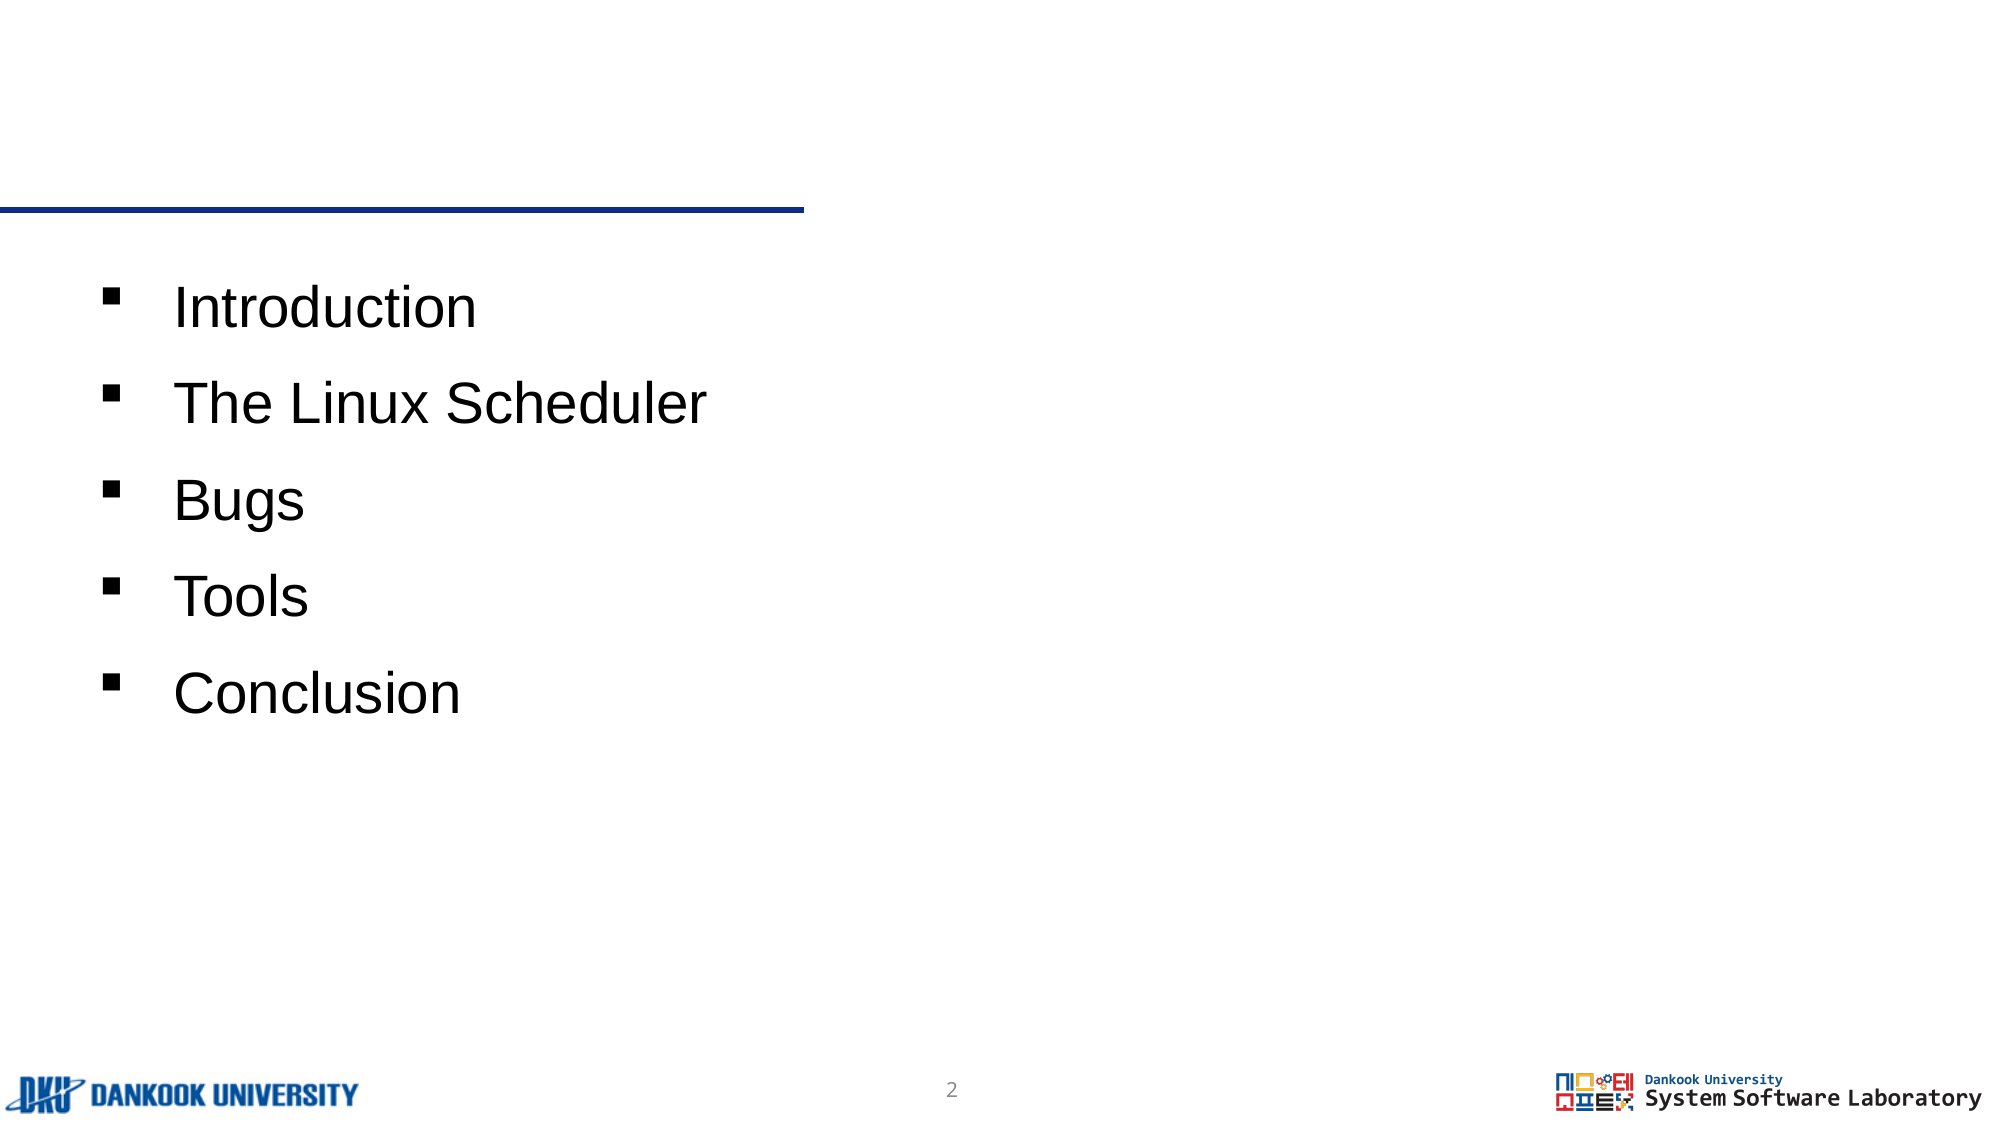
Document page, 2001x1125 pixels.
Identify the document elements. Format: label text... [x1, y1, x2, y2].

picture [5, 1076, 359, 1114]
list Introduction The Linux Scheduler Bugs Tools Conclusion [83, 247, 1905, 1037]
slide_number 2 [726, 1067, 1177, 1116]
picture [1548, 1064, 2001, 1125]
